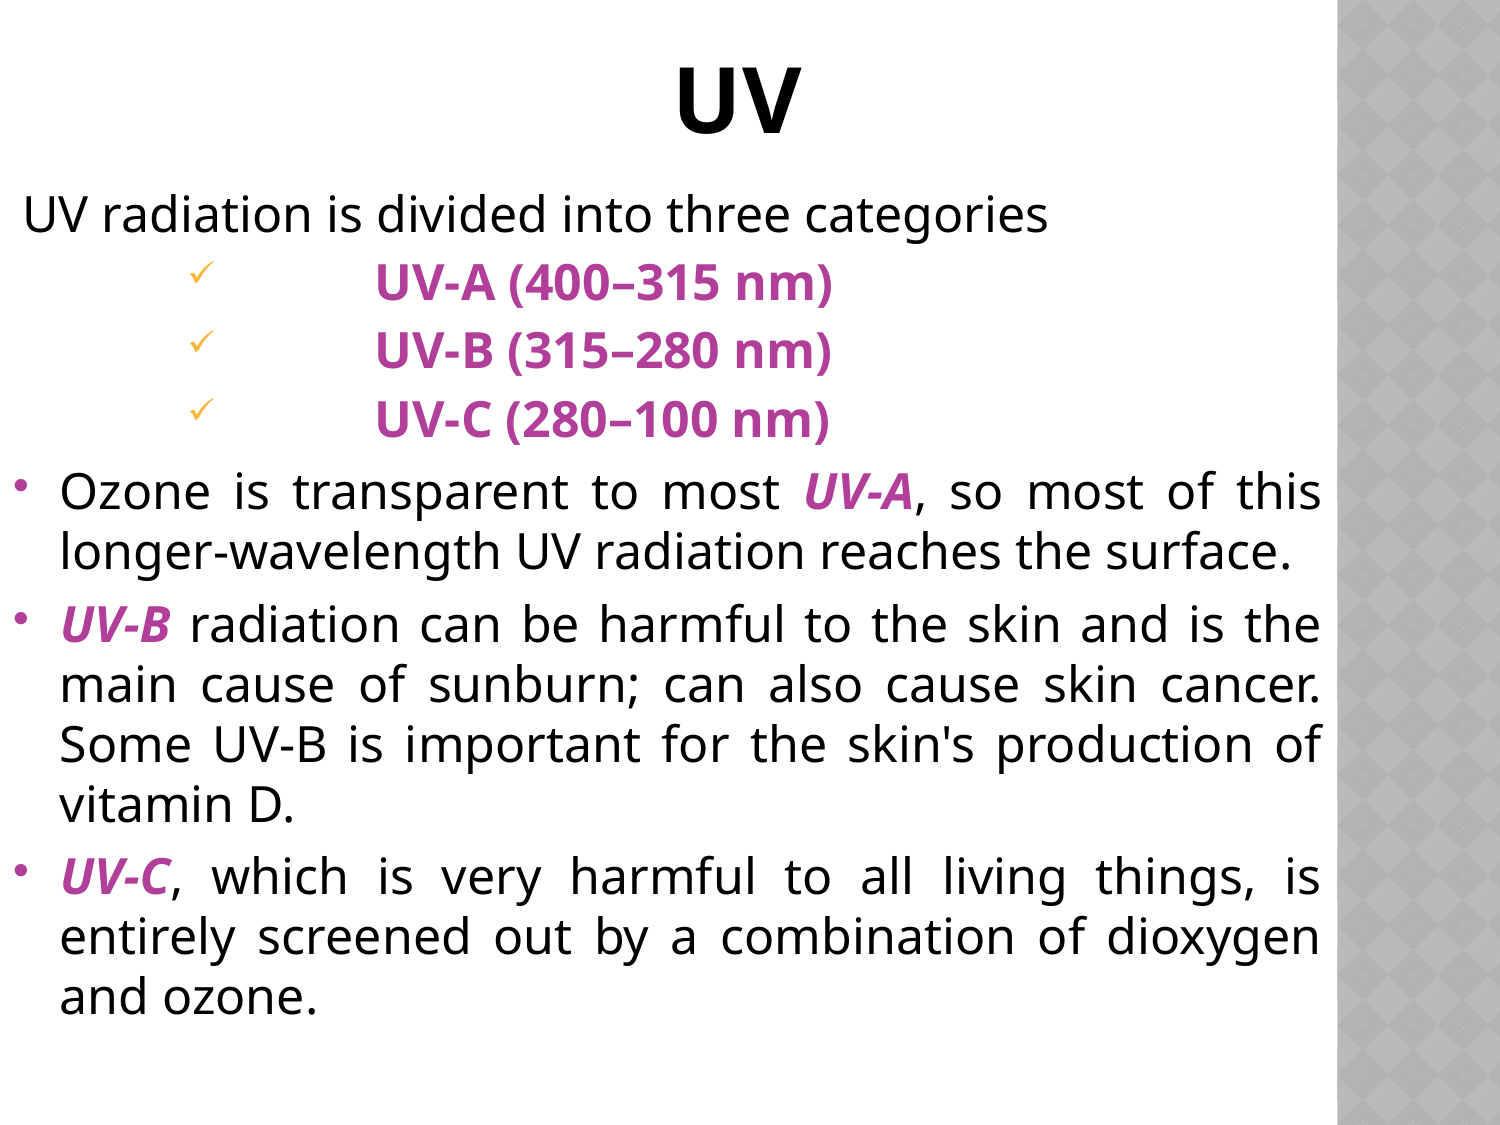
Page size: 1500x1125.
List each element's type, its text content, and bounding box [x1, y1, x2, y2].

list UV radiation is divided into three categories UV-A (400–315 nm) UV-B (315–280 nm) UV-C (280–100 nm) Ozone is transparent to most UV-A, so most of this longer-wavelength UV radiation reaches the surface. UV-B radiation can be harmful to the skin and is the main cause of sunburn; can also cause skin cancer. Some UV-B is important for the skin's production of vitamin D. UV-C, which is very harmful to all living things, is entirely screened out by a combination of dioxygen and ozone. [0, 174, 1338, 1100]
title UV [137, 24, 1338, 152]
